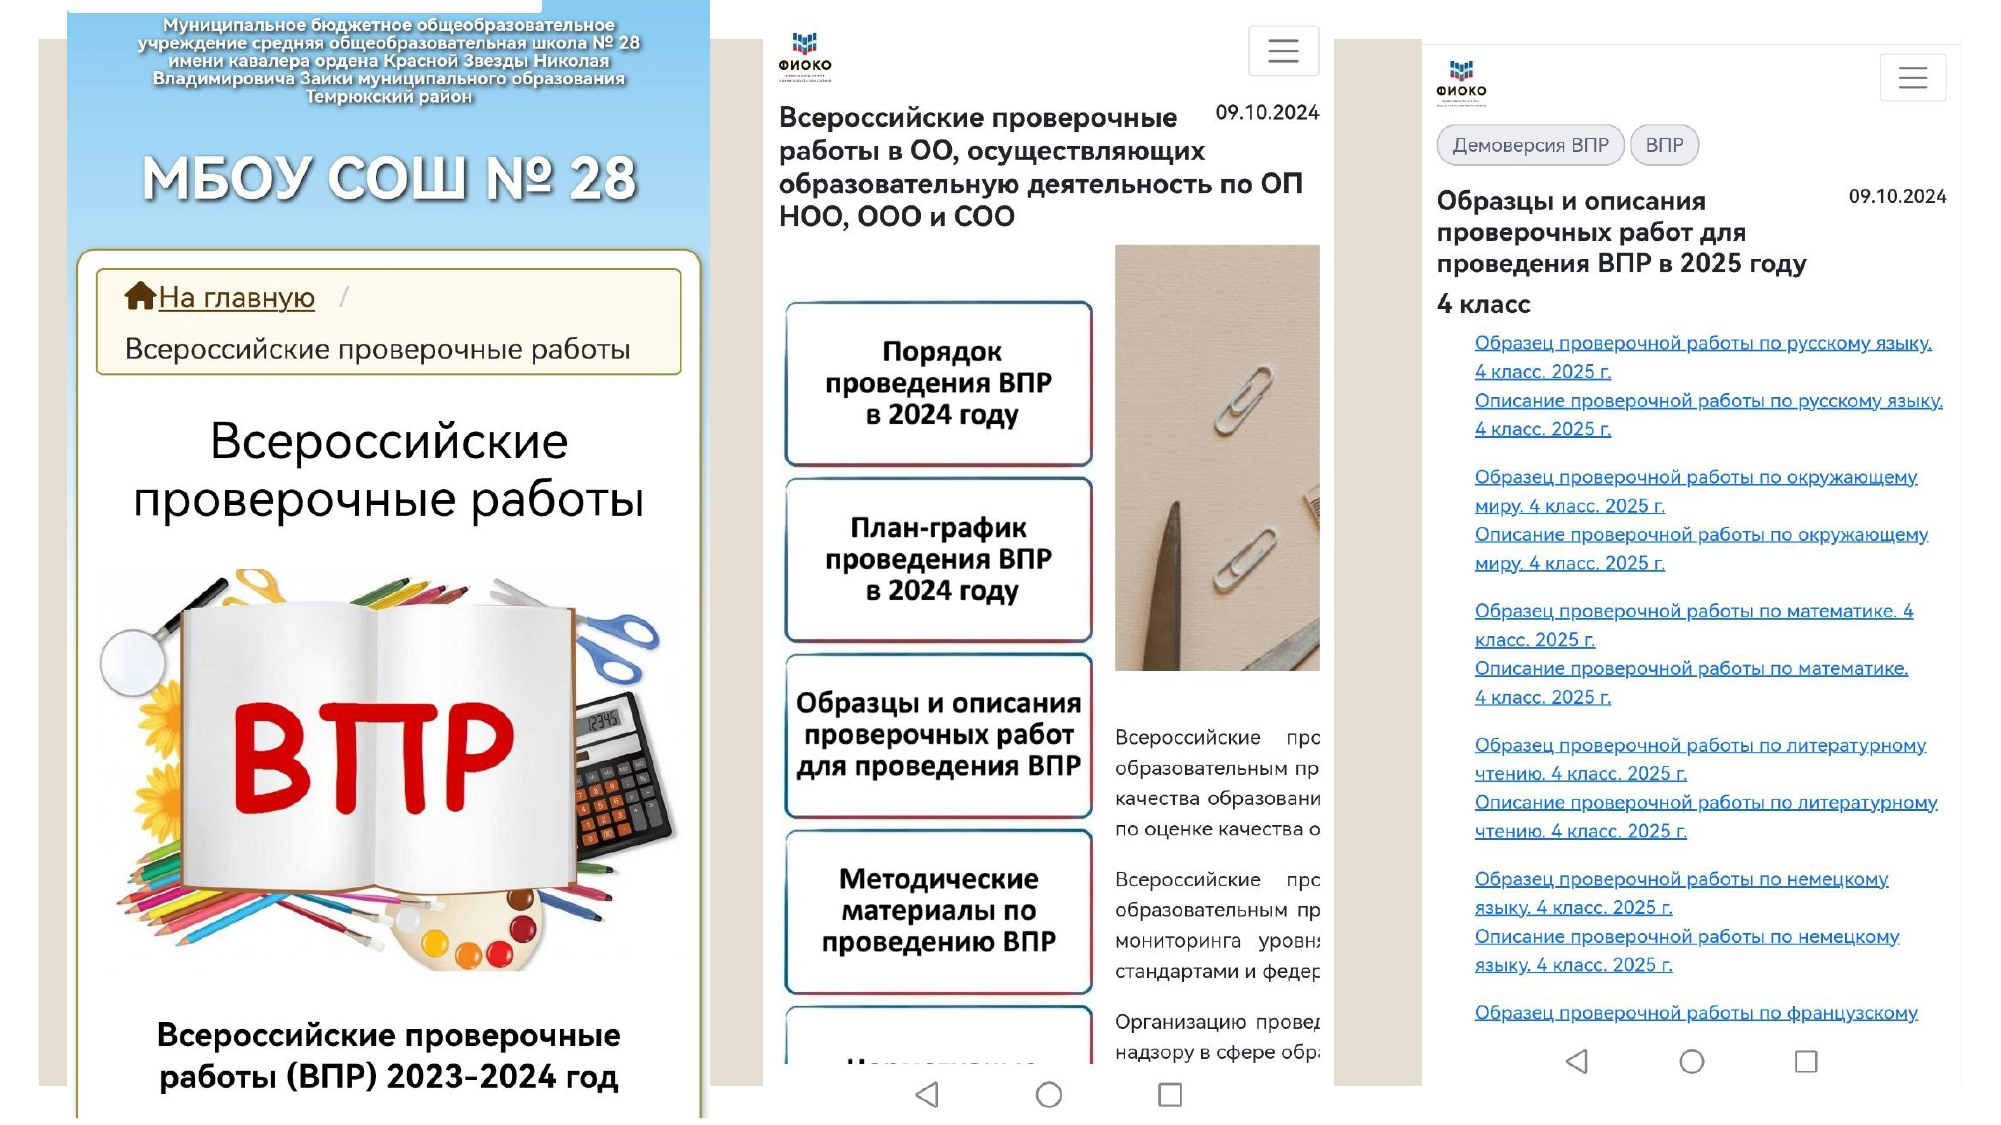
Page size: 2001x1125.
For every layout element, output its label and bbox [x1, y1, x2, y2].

list [763, 20, 1334, 1125]
picture [1422, 35, 1961, 1090]
picture [67, 0, 710, 1120]
